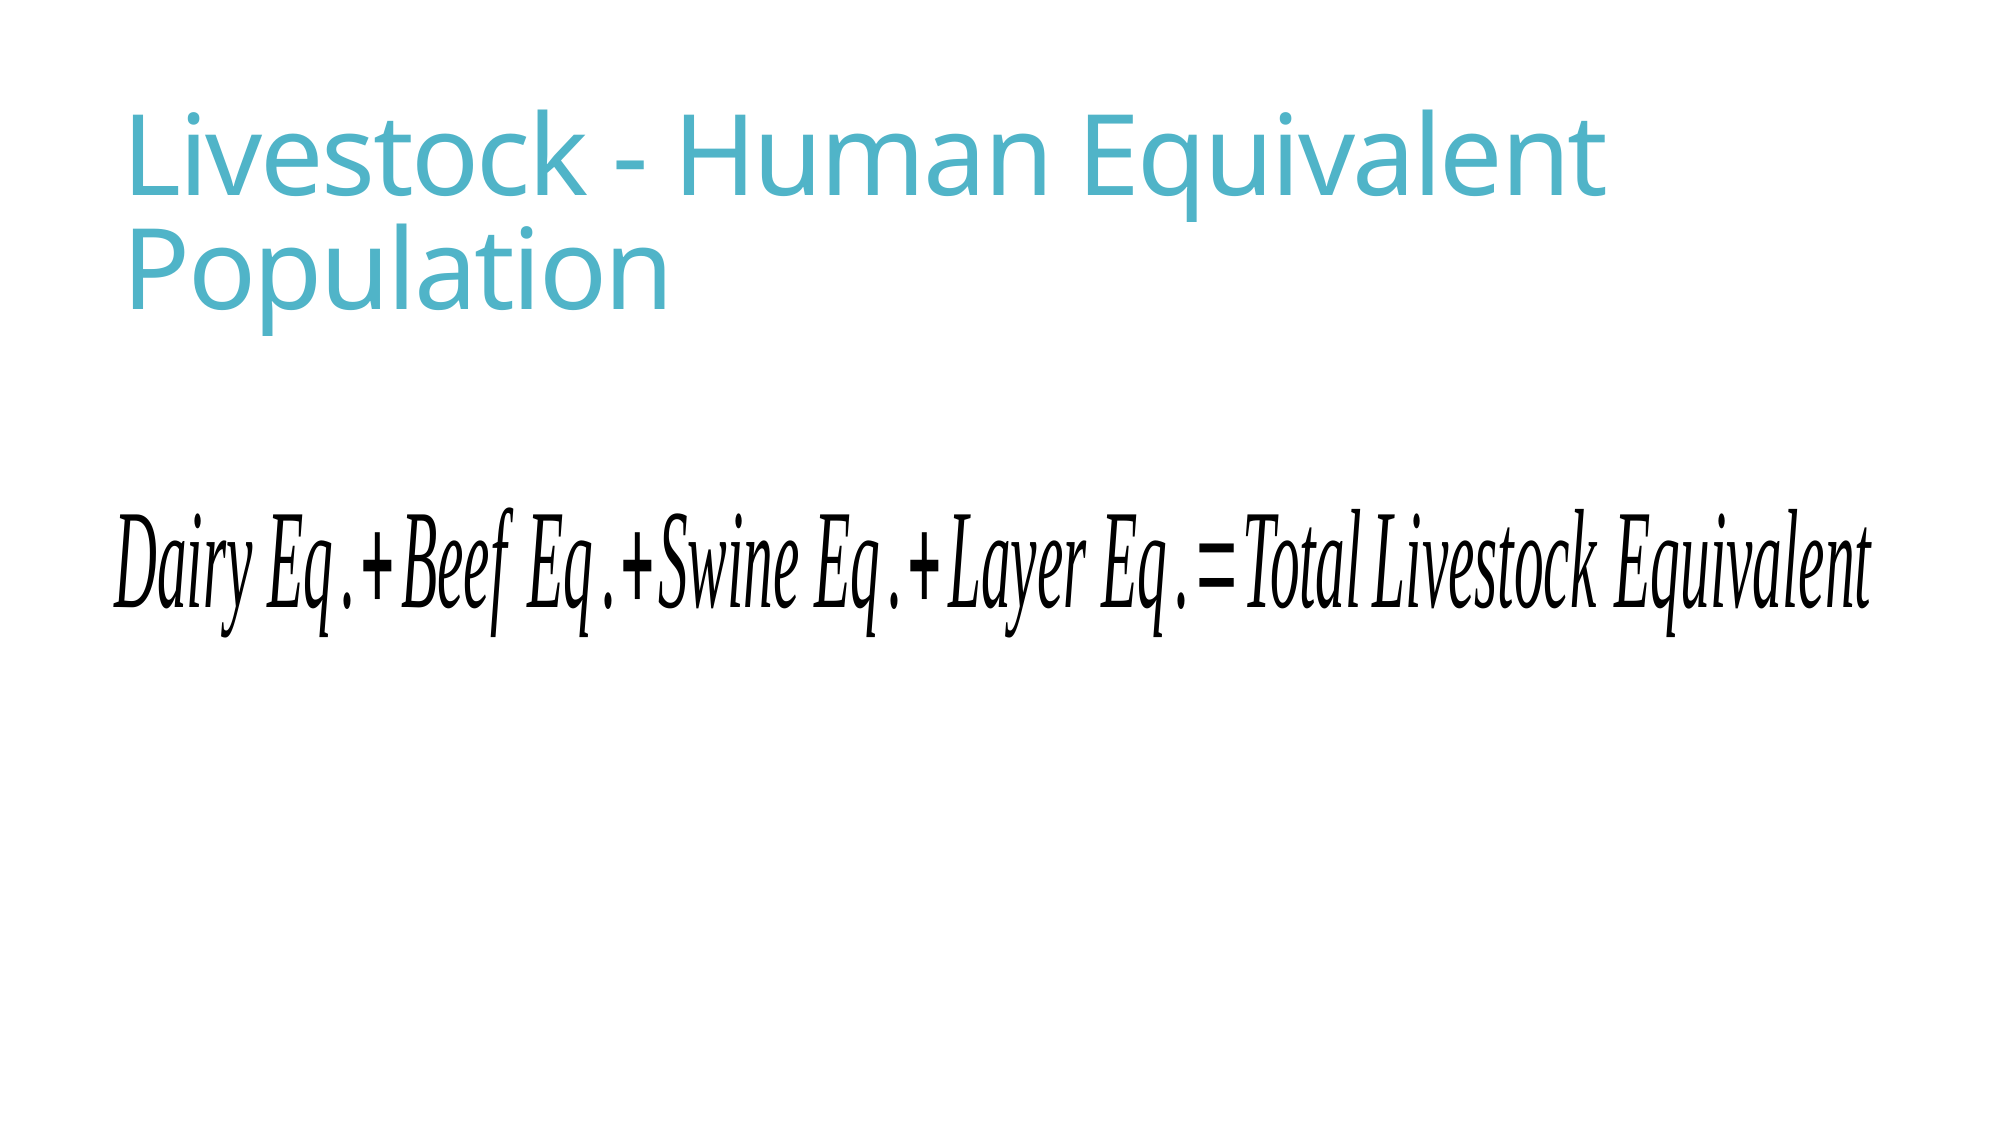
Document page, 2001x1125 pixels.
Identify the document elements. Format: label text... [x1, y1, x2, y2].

title Livestock - Human Equivalent Population [107, 81, 1875, 354]
